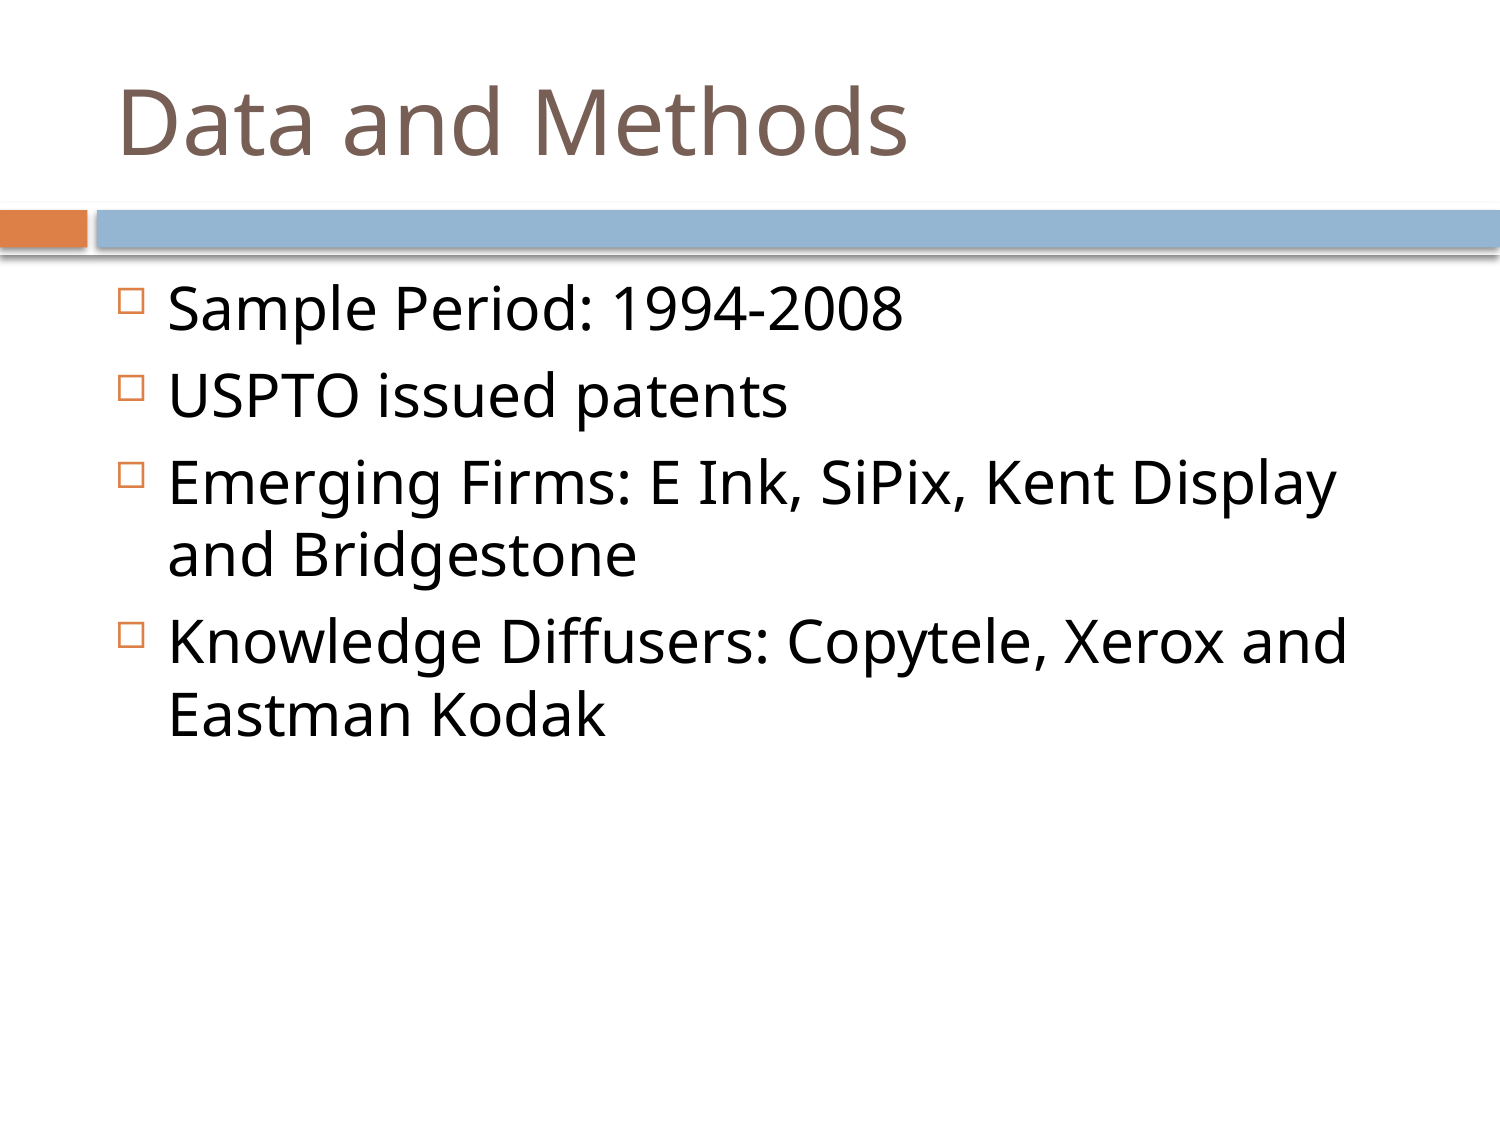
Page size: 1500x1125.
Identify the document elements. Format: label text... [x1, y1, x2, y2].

list Sample Period: 1994-2008 USPTO issued patents Emerging Firms: E Ink, SiPix, Kent Display and Bridgestone Knowledge Diffusers: Copytele, Xerox and Eastman Kodak [100, 262, 1438, 1000]
title Data and Methods [100, 37, 1438, 200]
